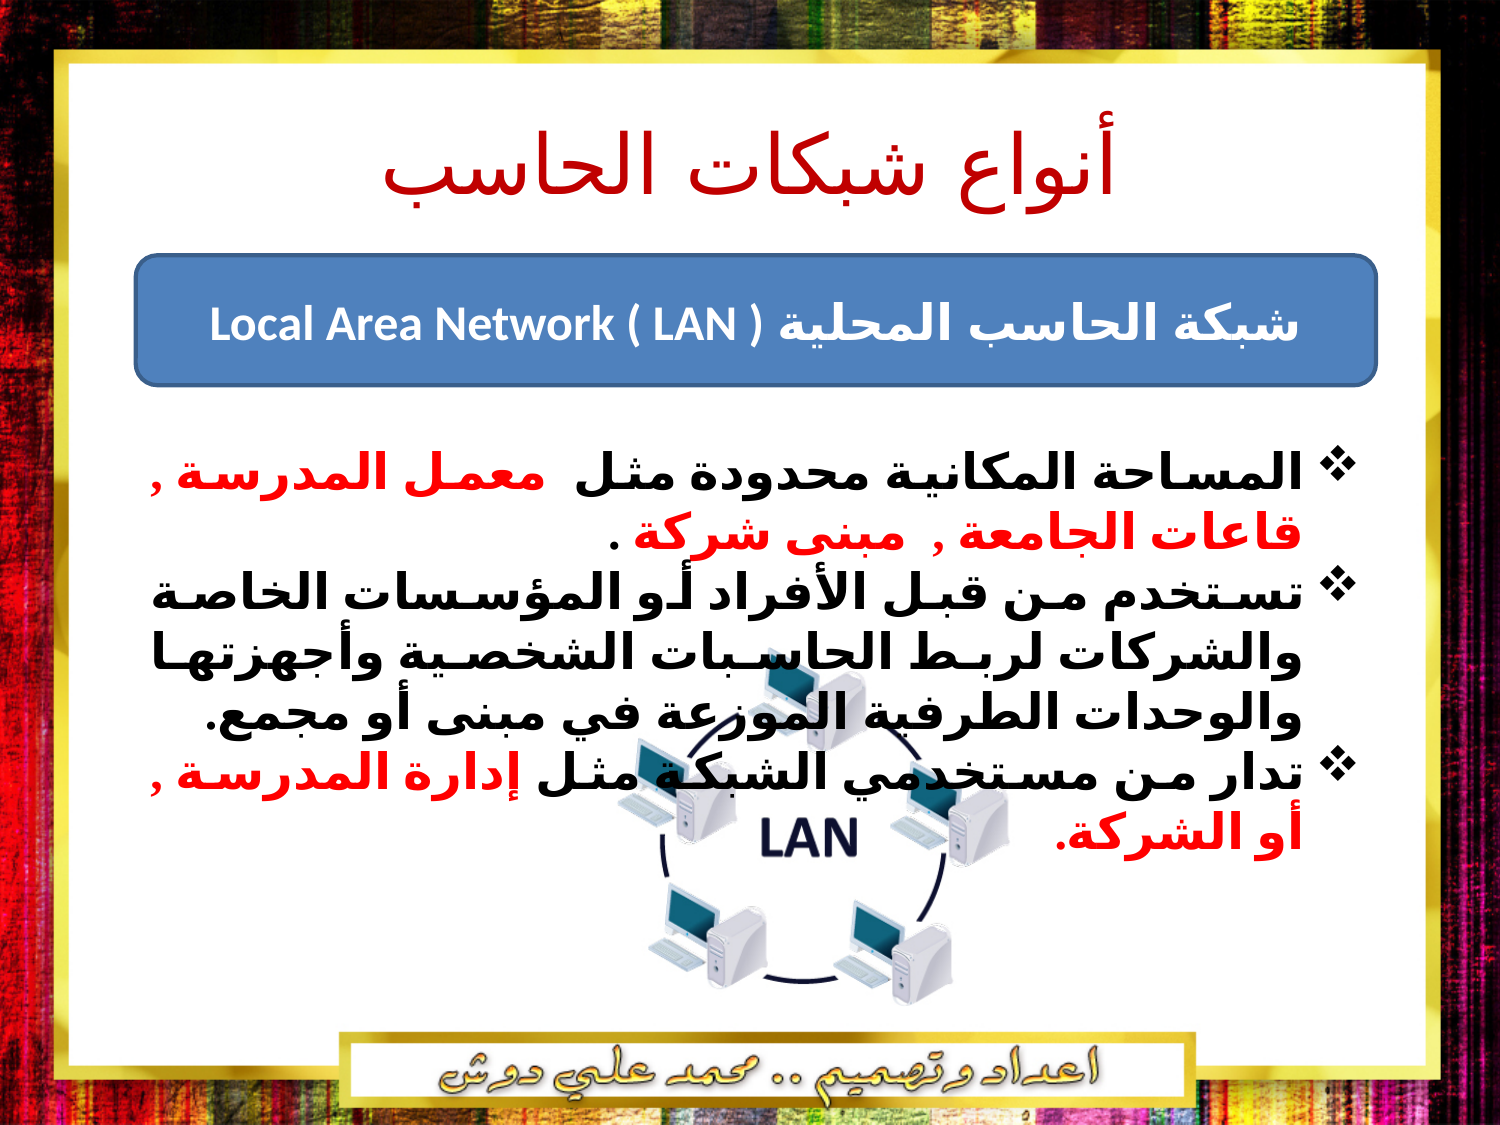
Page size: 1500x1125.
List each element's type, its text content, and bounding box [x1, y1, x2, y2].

text_box شبكة الحاسب المحلية Local Area Network ( LAN ) [133, 253, 1379, 388]
text_box المساحة المكانية محدودة مثل معمل المدرسة , قاعات الجامعة , مبنى شركة . تستخدم من قبل الأفراد أو المؤسسات الخاصة والشركات لربط الحاسبات الشخصية وأجهزتها والوحدات الطرفية الموزعة في مبنى أو مجمع. تدار من مستخدمي الشبكة مثل إدارة المدرسة , أو الشركة. [134, 430, 1378, 970]
picture [0, 0, 1500, 1125]
text_box أنواع شبكات الحاسب [346, 103, 1154, 219]
